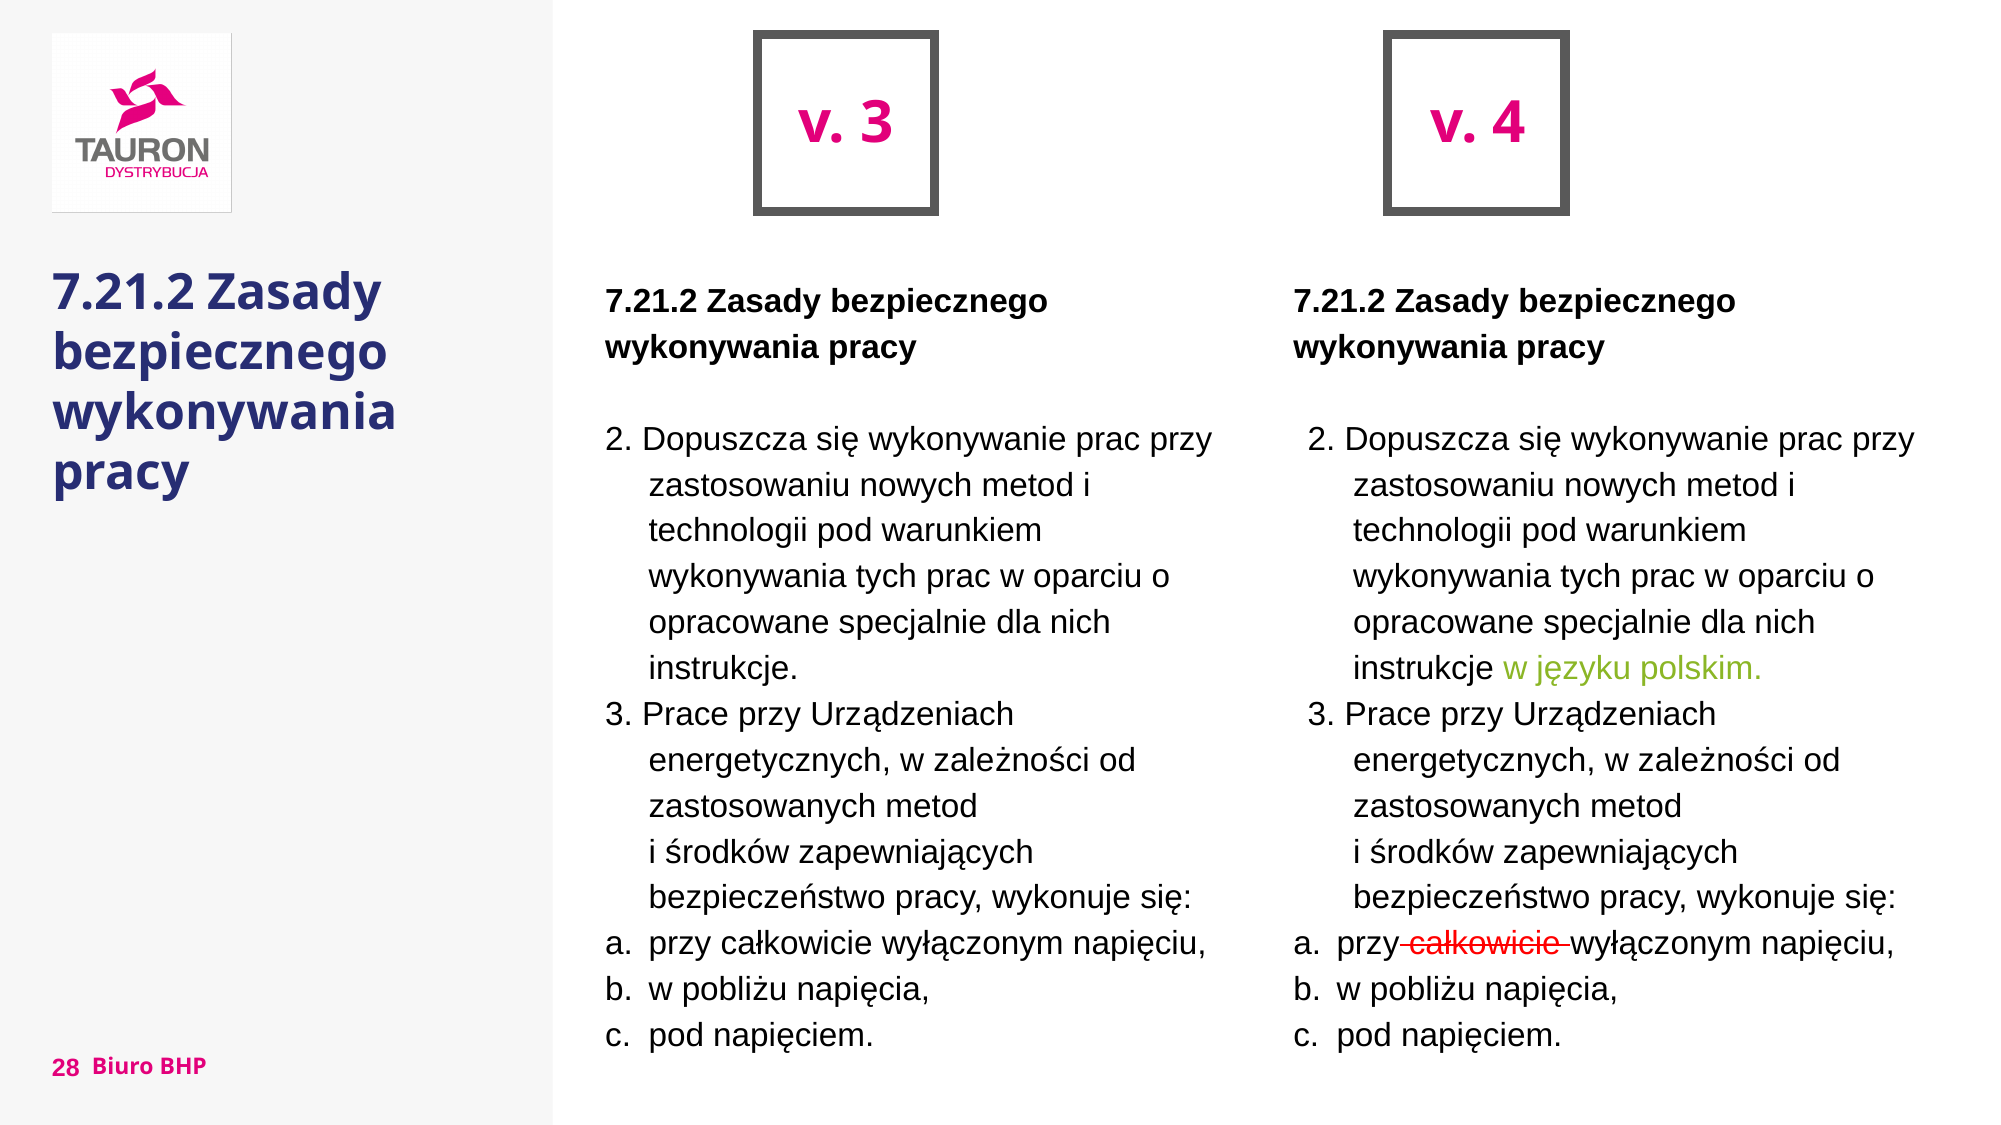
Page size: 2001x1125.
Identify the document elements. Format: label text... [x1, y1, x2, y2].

text_box 28 [37, 1044, 118, 1105]
text_box 7.21.2 Zasady bezpiecznego wykonywania pracy 2. Dopuszcza się wykonywanie prac przy zastosowaniu nowych metod i technologii pod warunkiem wykonywania tych prac w oparciu o opracowane specjalnie dla nich instrukcje w języku polskim. 3. Prace przy Urządzeniach energetycznych, w zależności od zastosowanych metod i środków zapewniających bezpieczeństwo pracy, wykonuje się: przy całkowicie wyłączonym napięciu, w pobliżu napięcia, pod napięciem. [1278, 265, 1942, 1101]
text_box v. 3 [757, 77, 935, 162]
text_box 7.21.2 Zasady bezpiecznego wykonywania pracy 2. Dopuszcza się wykonywanie prac przy zastosowaniu nowych metod i technologii pod warunkiem wykonywania tych prac w oparciu o opracowane specjalnie dla nich instrukcje. 3. Prace przy Urządzeniach energetycznych, w zależności od zastosowanych metod i środków zapewniających bezpieczeństwo pracy, wykonuje się: przy całkowicie wyłączonym napięciu, w pobliżu napięcia, pod napięciem. [590, 265, 1254, 1101]
picture [52, 33, 232, 213]
text_box 7.21.2 Zasady bezpiecznego wykonywania pracy [37, 252, 537, 448]
text_box Biuro BHP [77, 1043, 502, 1086]
text_box [0, 0, 554, 1125]
text_box v. 4 [1389, 77, 1567, 162]
text_box [757, 33, 936, 213]
text_box [1387, 33, 1566, 213]
